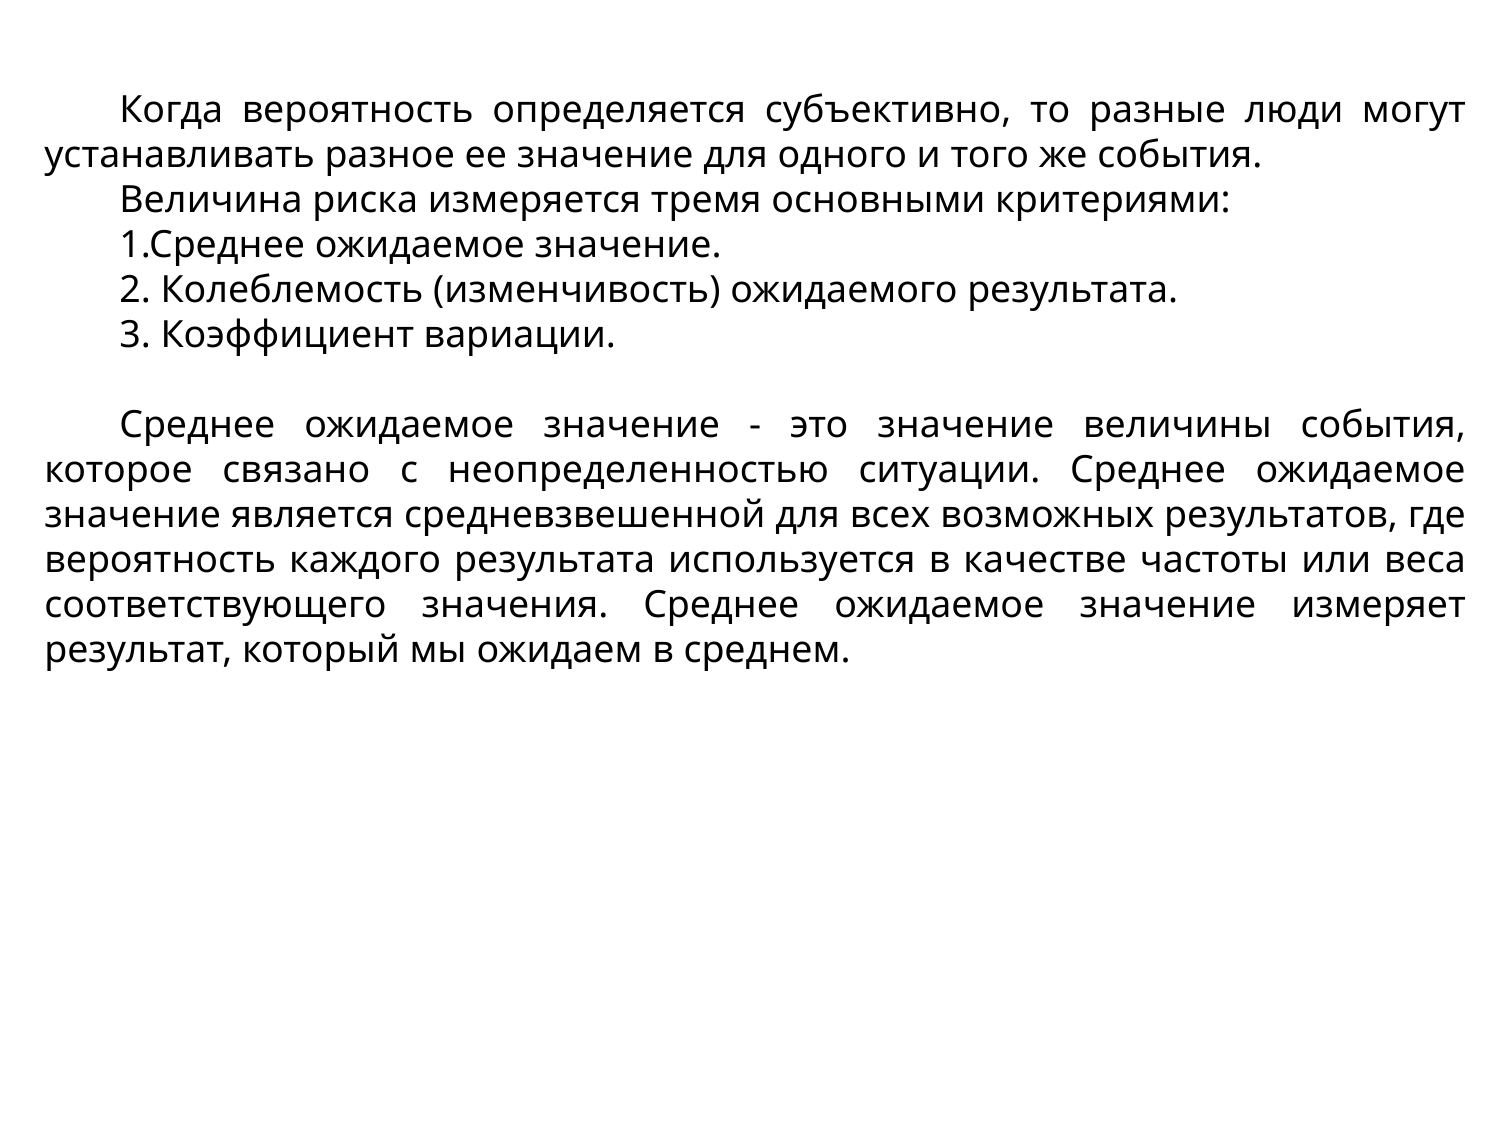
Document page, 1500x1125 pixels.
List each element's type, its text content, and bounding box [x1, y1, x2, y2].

text_box Когда вероятность определяется субъективно, то разные люди могут устанавливать разное ее значение для одного и того же события. Величина риска измеряется тремя основными критериями: 1.Среднее ожидаемое значение. 2. Колеблемость (изменчивость) ожидаемого результата. 3. Коэффициент вариации. Среднее ожидаемое значение - это значение величины события, которое связано с неопределенностью ситуации. Среднее ожидаемое значение является средневзвешенной для всех возможных результатов, где вероятность каждого результата используется в качестве частоты или веса соответствующего значения. Среднее ожидаемое значение измеряет результат, который мы ожидаем в среднем. [29, 77, 1483, 684]
